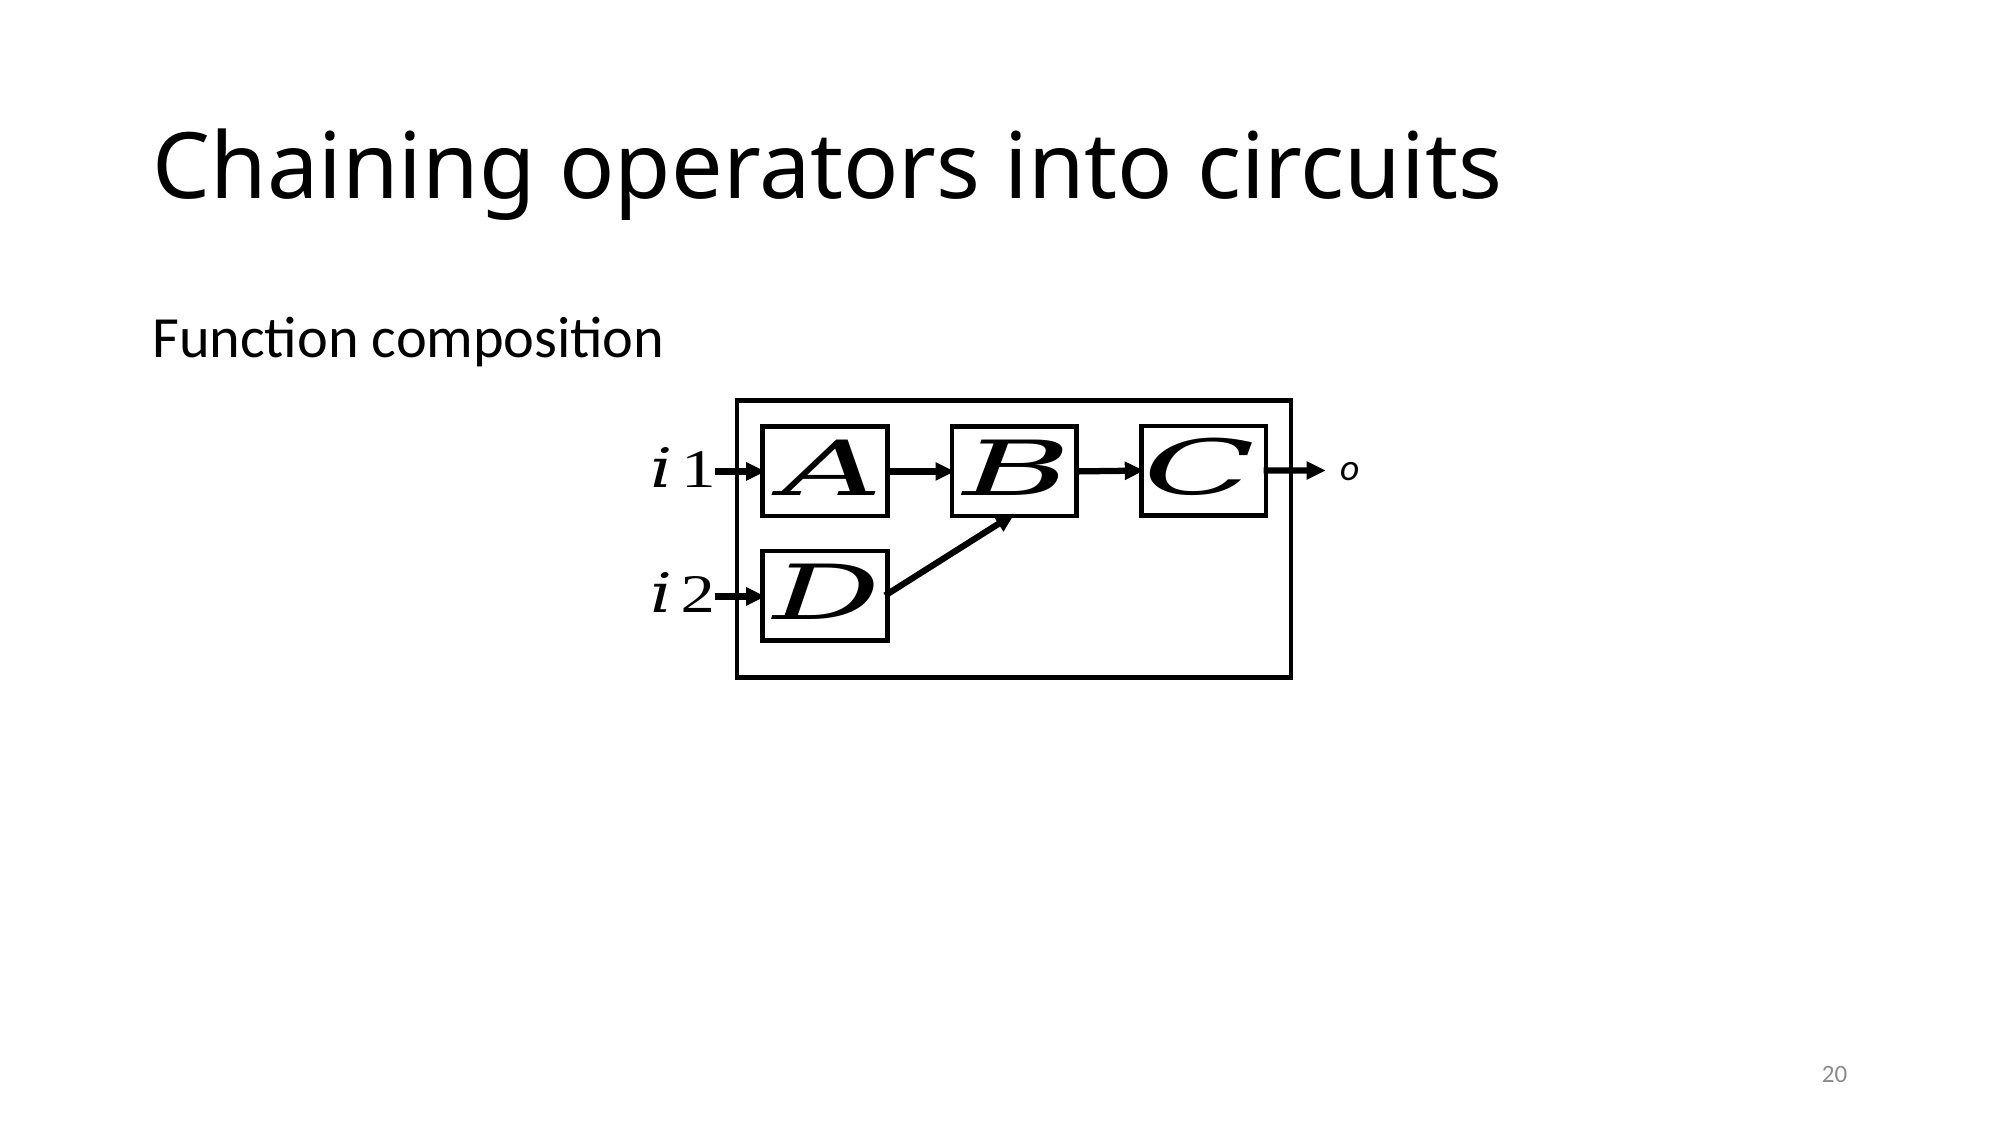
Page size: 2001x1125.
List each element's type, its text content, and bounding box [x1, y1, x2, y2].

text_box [885, 513, 1015, 596]
text_box [736, 400, 1292, 678]
slide_number 20 [1798, 1042, 1863, 1103]
title Chaining operators into circuits [137, 59, 1863, 278]
text_box o [1325, 435, 1365, 496]
